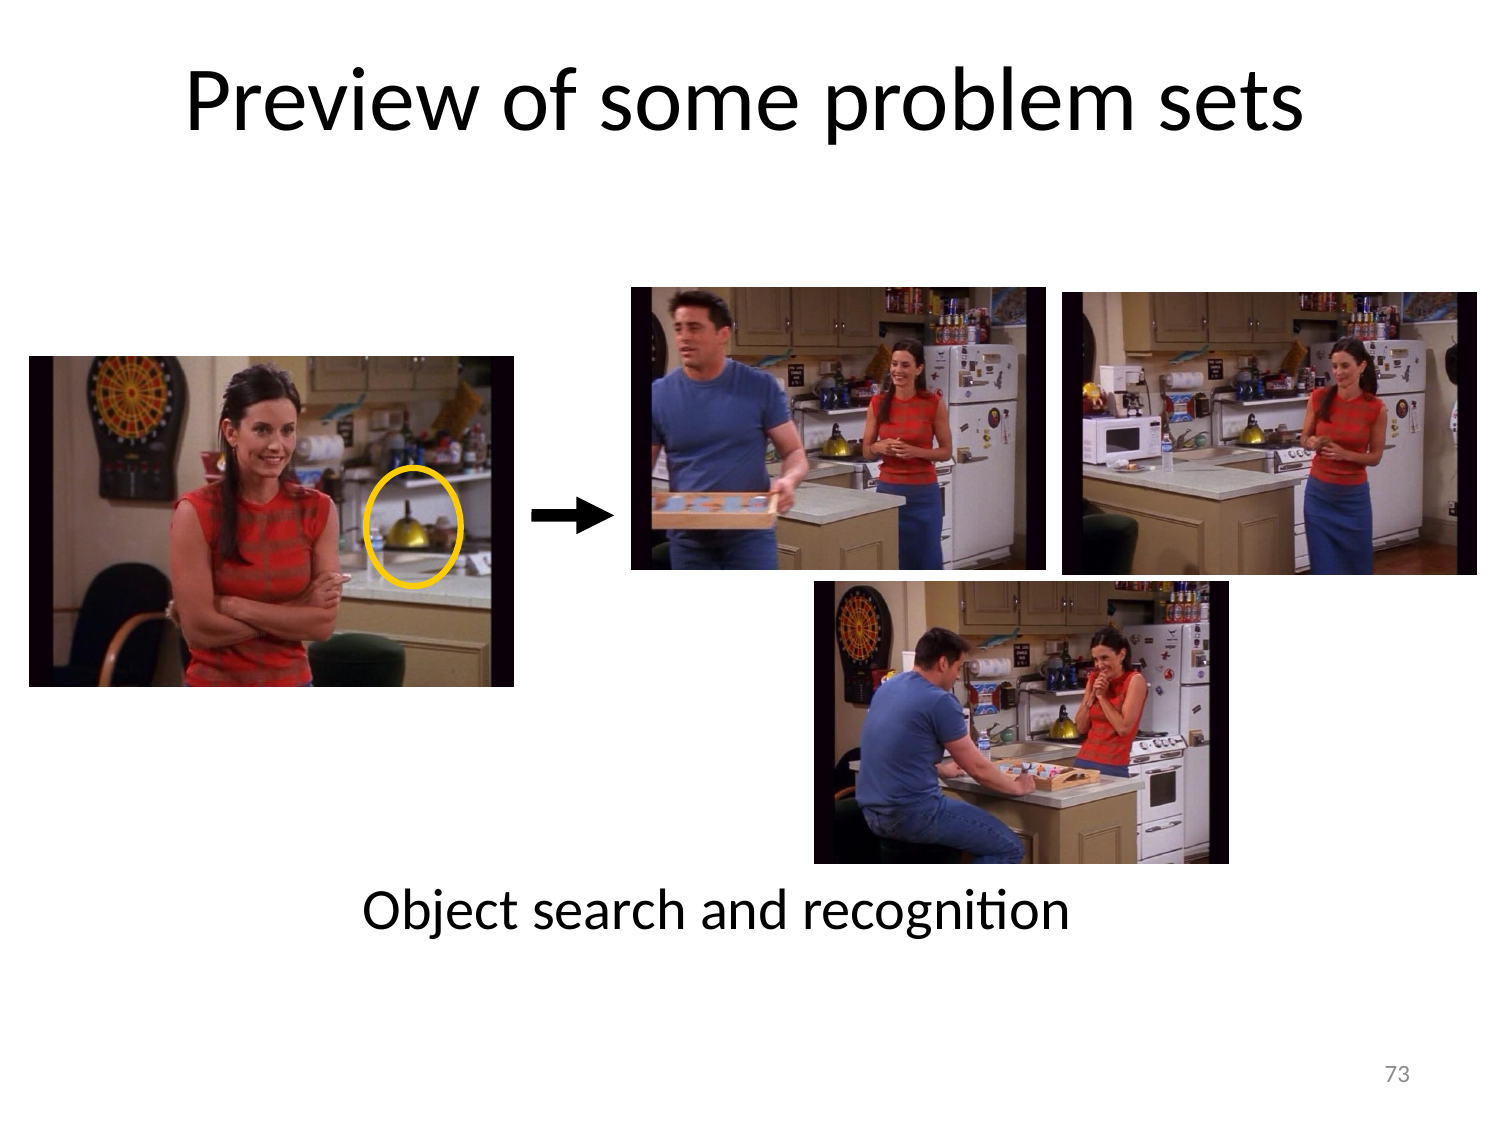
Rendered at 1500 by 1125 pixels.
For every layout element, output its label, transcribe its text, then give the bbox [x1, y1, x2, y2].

title Preview of some problem sets [70, 0, 1421, 188]
text_box Object search and recognition [348, 863, 1483, 949]
picture [1062, 292, 1477, 575]
picture [29, 355, 514, 687]
picture [631, 287, 1046, 570]
slide_number 73 [1074, 1042, 1425, 1103]
picture [814, 581, 1229, 864]
text_box [531, 509, 615, 522]
